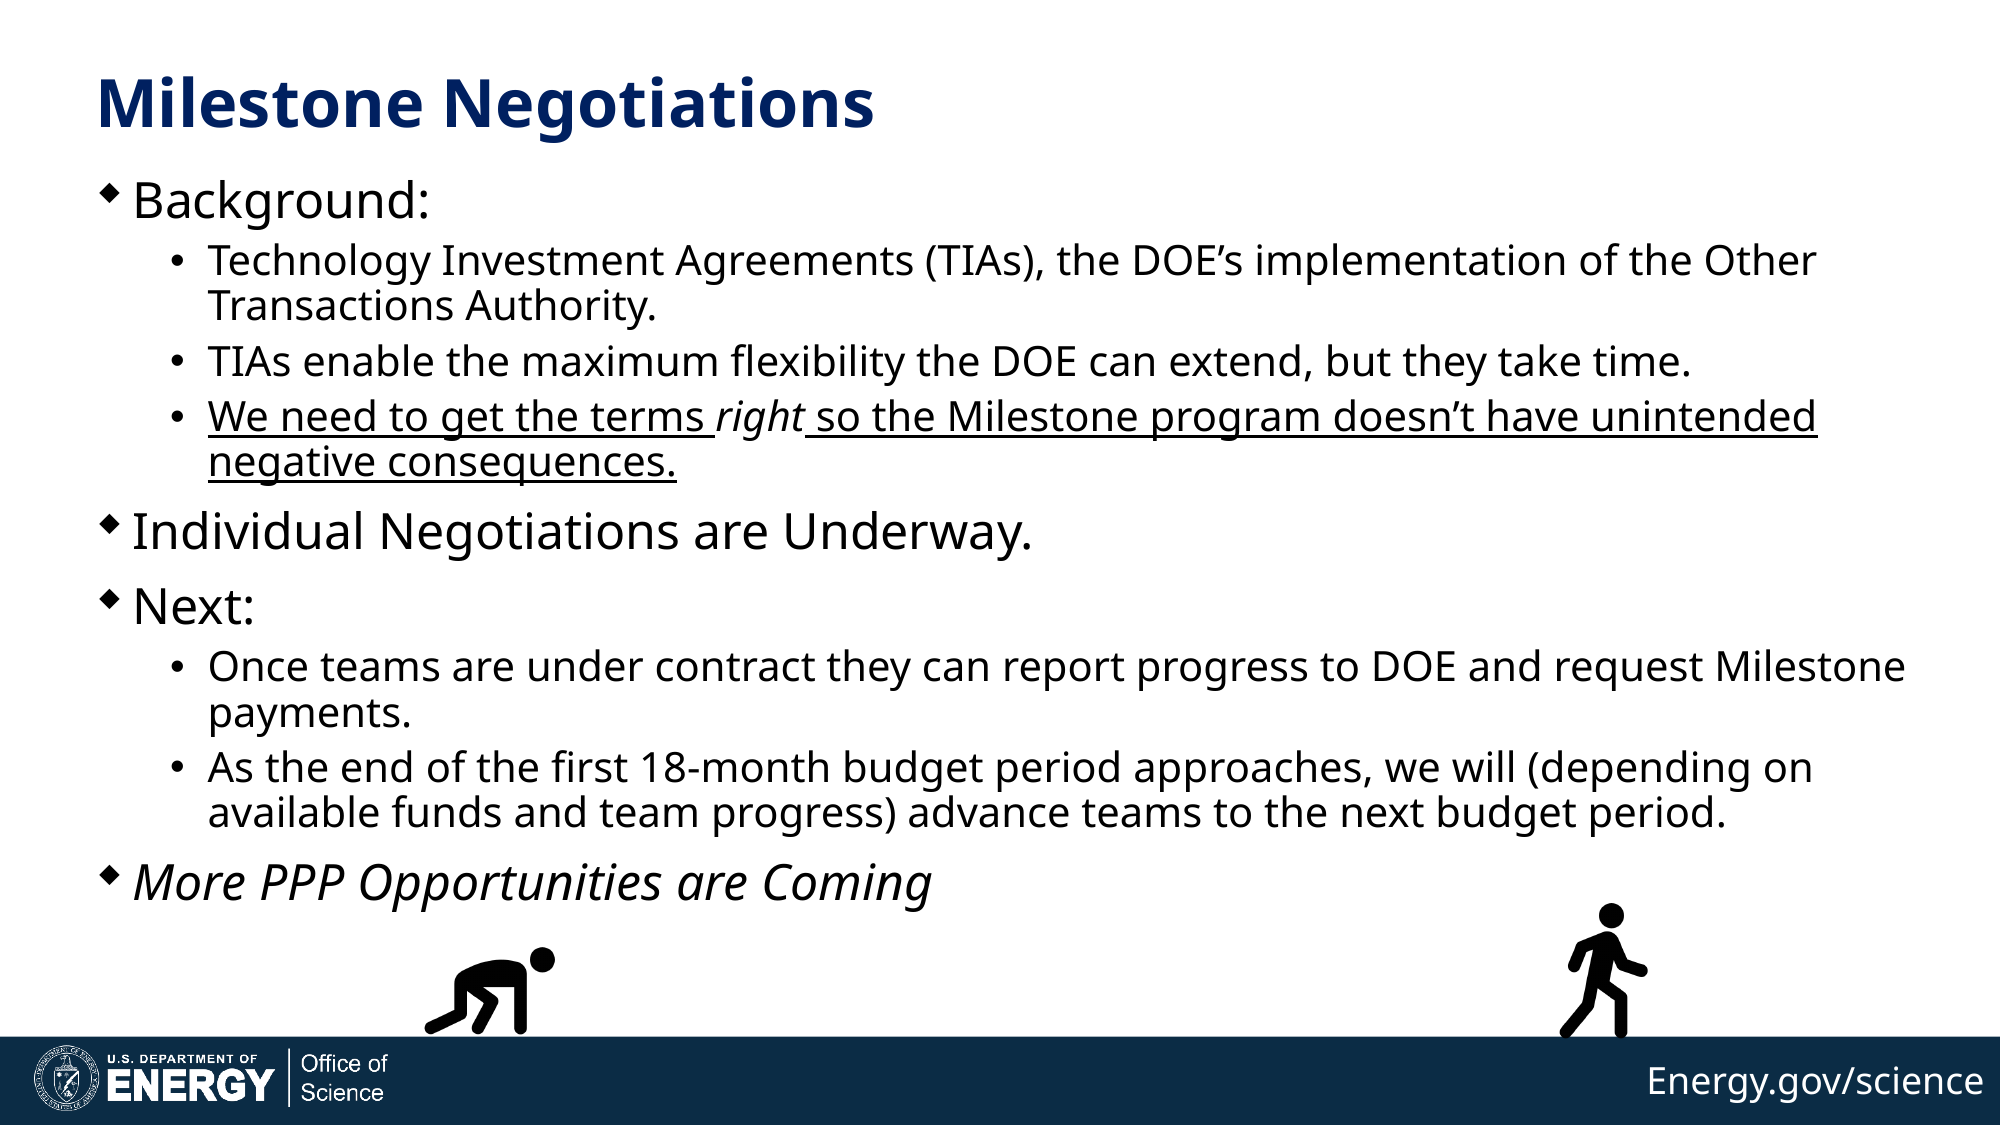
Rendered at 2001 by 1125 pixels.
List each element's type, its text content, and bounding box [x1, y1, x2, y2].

title Milestone Negotiations [80, 43, 1960, 167]
picture [1528, 895, 1679, 1046]
list Background: Technology Investment Agreements (TIAs), the DOE’s implementation of the Other Transactions Authority. TIAs enable the maximum flexibility the DOE can extend, but they take time. We need to get the terms right so the Milestone program doesn’t have unintended negative consequences. Individual Negotiations are Underway. Next: Once teams are under contract they can report progress to DOE and request Milestone payments. As the end of the first 18-month budget period approaches, we will (depending on available funds and team progress) advance teams to the next budget period. More PPP Opportunities are Coming [80, 167, 1960, 966]
picture [34, 1045, 388, 1111]
picture [414, 915, 565, 1066]
